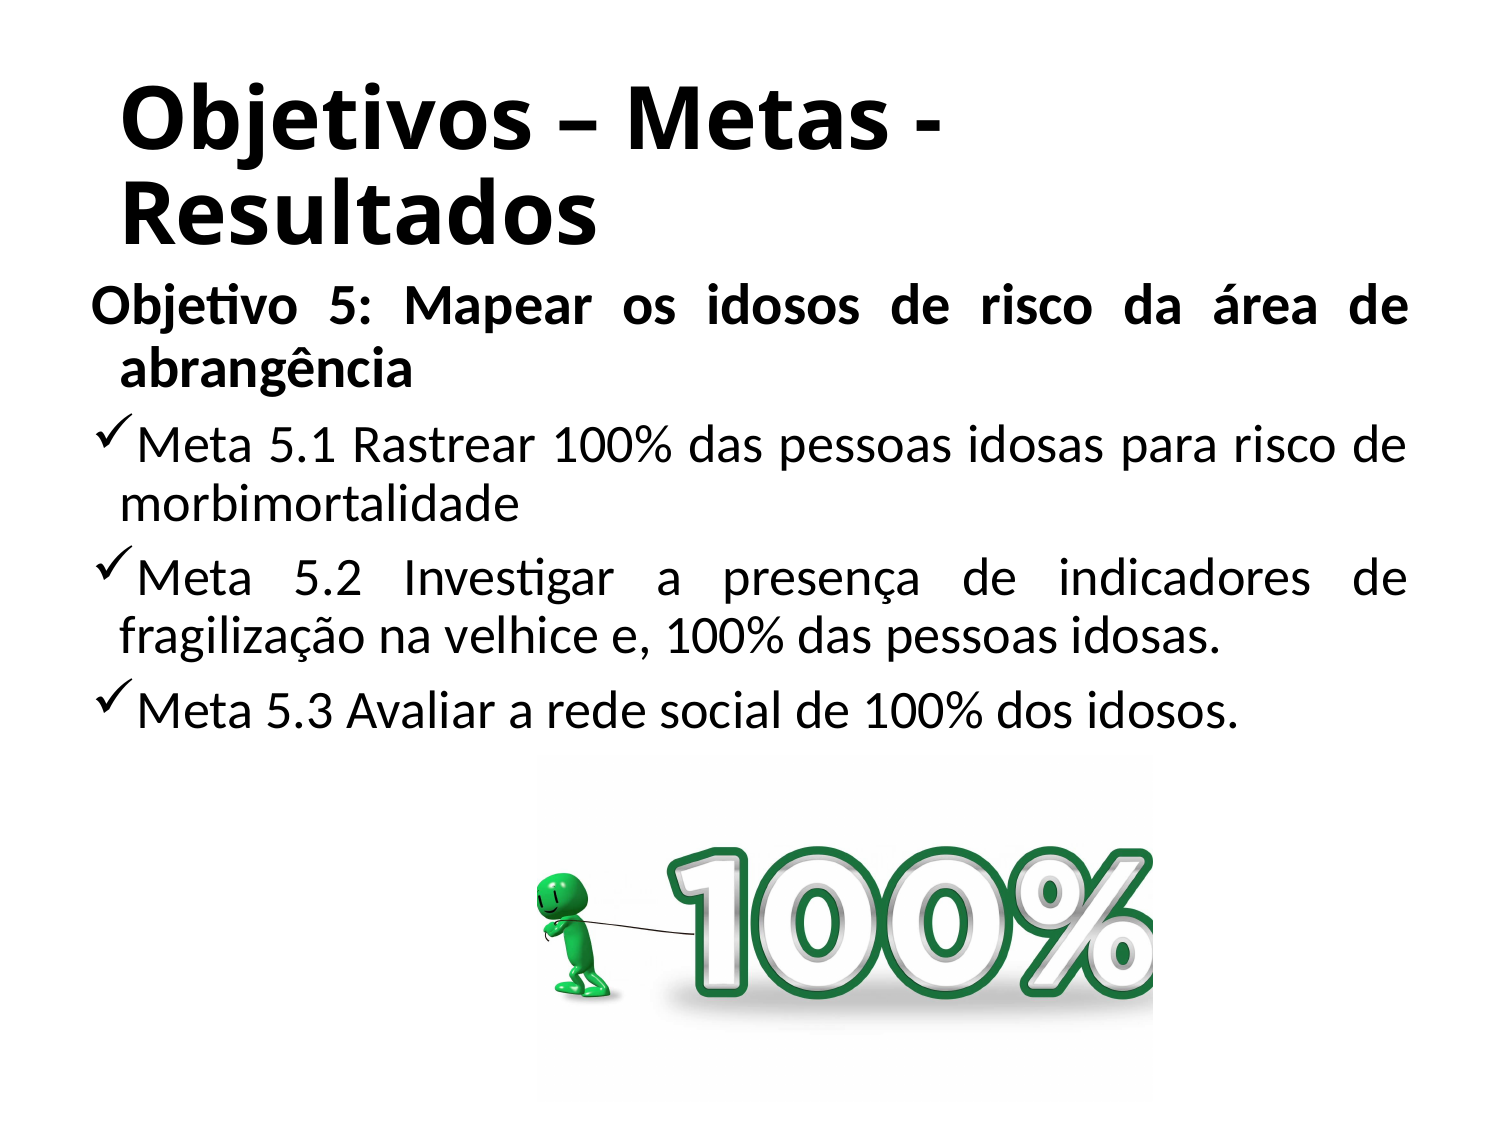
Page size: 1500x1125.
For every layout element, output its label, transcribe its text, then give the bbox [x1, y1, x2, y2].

picture [537, 755, 1153, 1102]
list Objetivo 5: Mapear os idosos de risco da área de abrangência Meta 5.1 Rastrear 100% das pessoas idosas para risco de morbimortalidade Meta 5.2 Investigar a presença de indicadores de fragilização na velhice e, 100% das pessoas idosas. Meta 5.3 Avaliar a rede social de 100% dos idosos. [76, 267, 1425, 787]
title Objetivos – Metas - Resultados [103, 59, 1397, 267]
